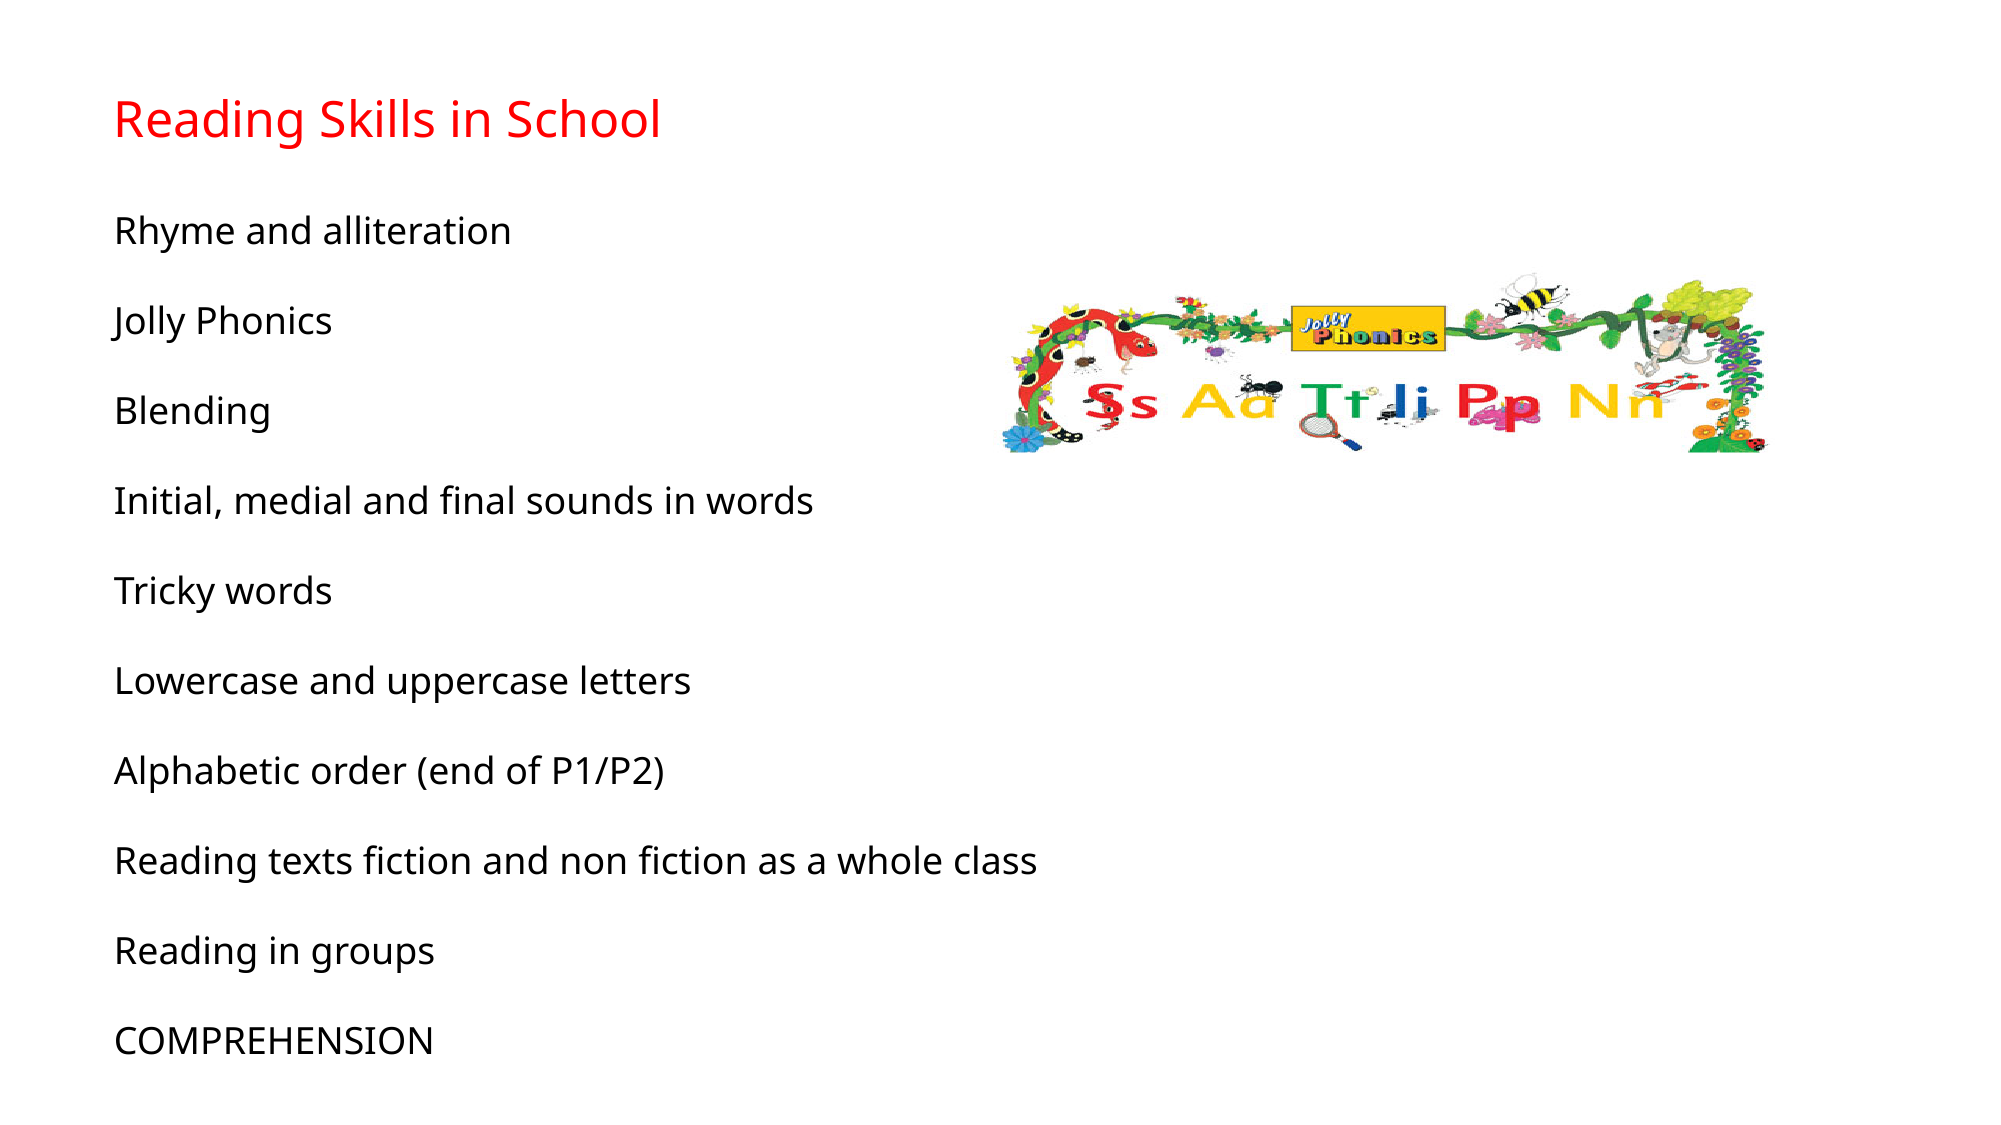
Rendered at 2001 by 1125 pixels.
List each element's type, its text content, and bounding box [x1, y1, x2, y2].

text_box Reading Skills in School Rhyme and alliteration Jolly Phonics Blending Initial, medial and final sounds in words Tricky words Lowercase and uppercase letters Alphabetic order (end of P1/P2) Reading texts fiction and non fiction as a whole class Reading in groups COMPREHENSION [99, 79, 1745, 1125]
picture [992, 124, 1775, 590]
